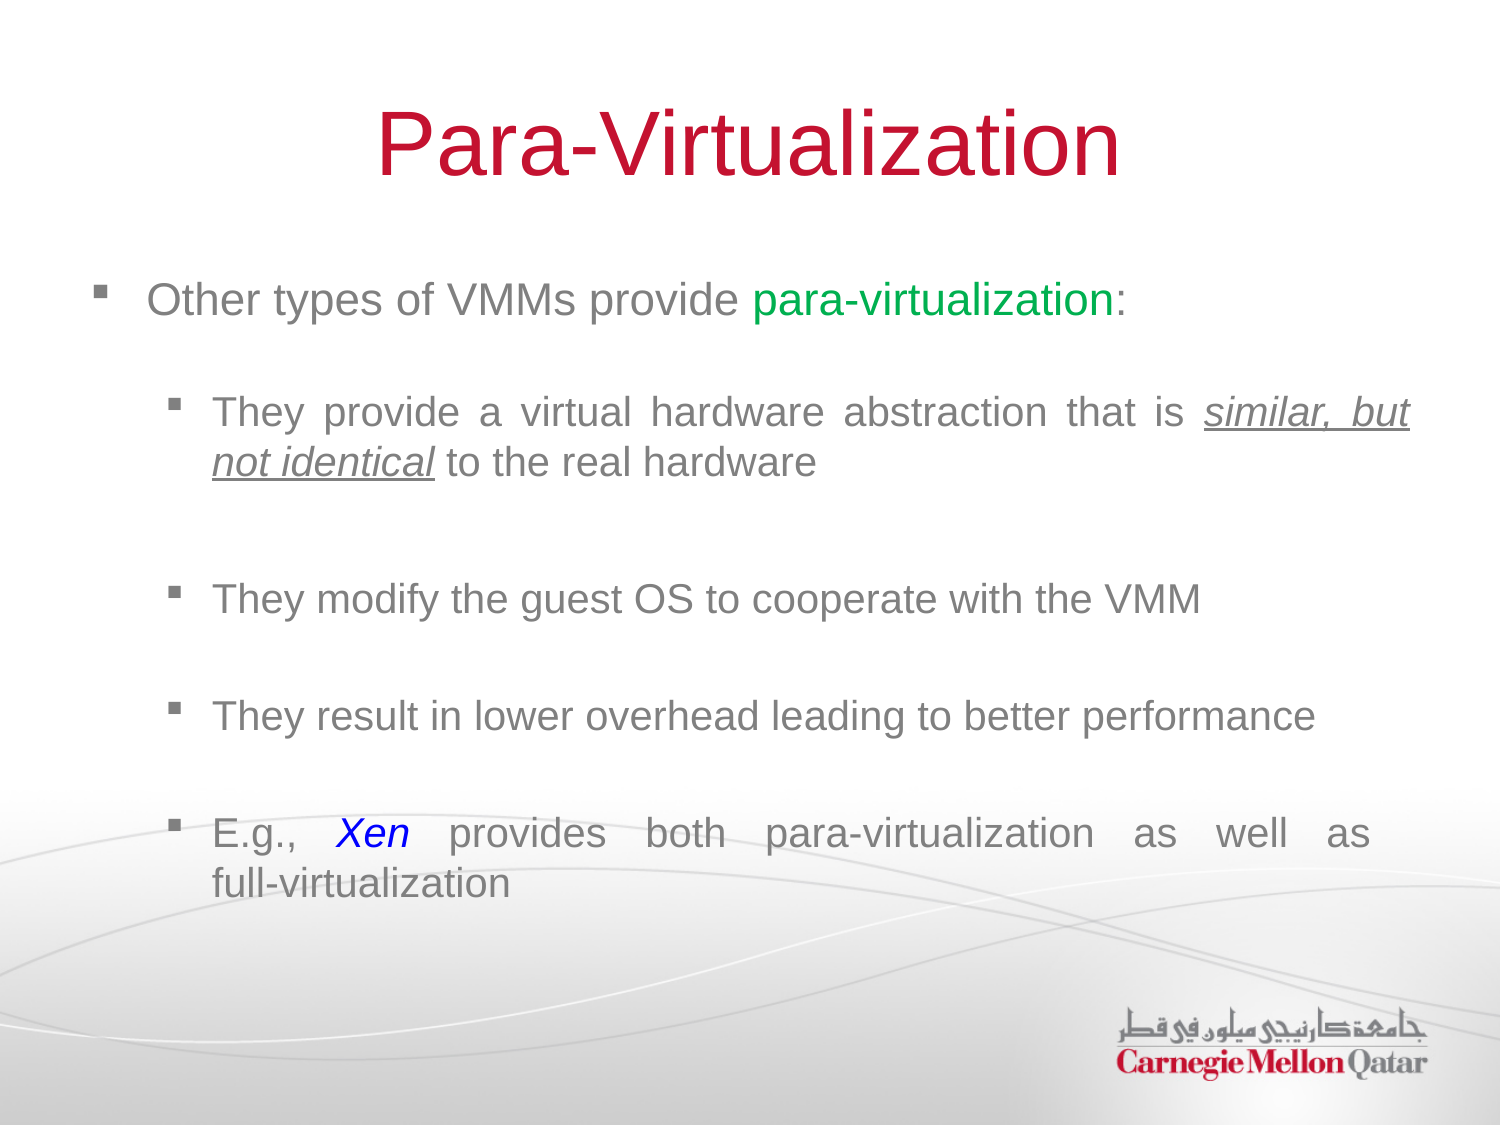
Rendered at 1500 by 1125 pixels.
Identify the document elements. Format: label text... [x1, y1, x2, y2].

title Para-Virtualization [74, 44, 1426, 233]
picture [0, 0, 1500, 1125]
list Other types of VMMs provide para-virtualization: They provide a virtual hardware abstraction that is similar, but not identical to the real hardware They modify the guest OS to cooperate with the VMM They result in lower overhead leading to better performance E.g., Xen provides both para-virtualization as well as full-virtualization [74, 262, 1426, 976]
